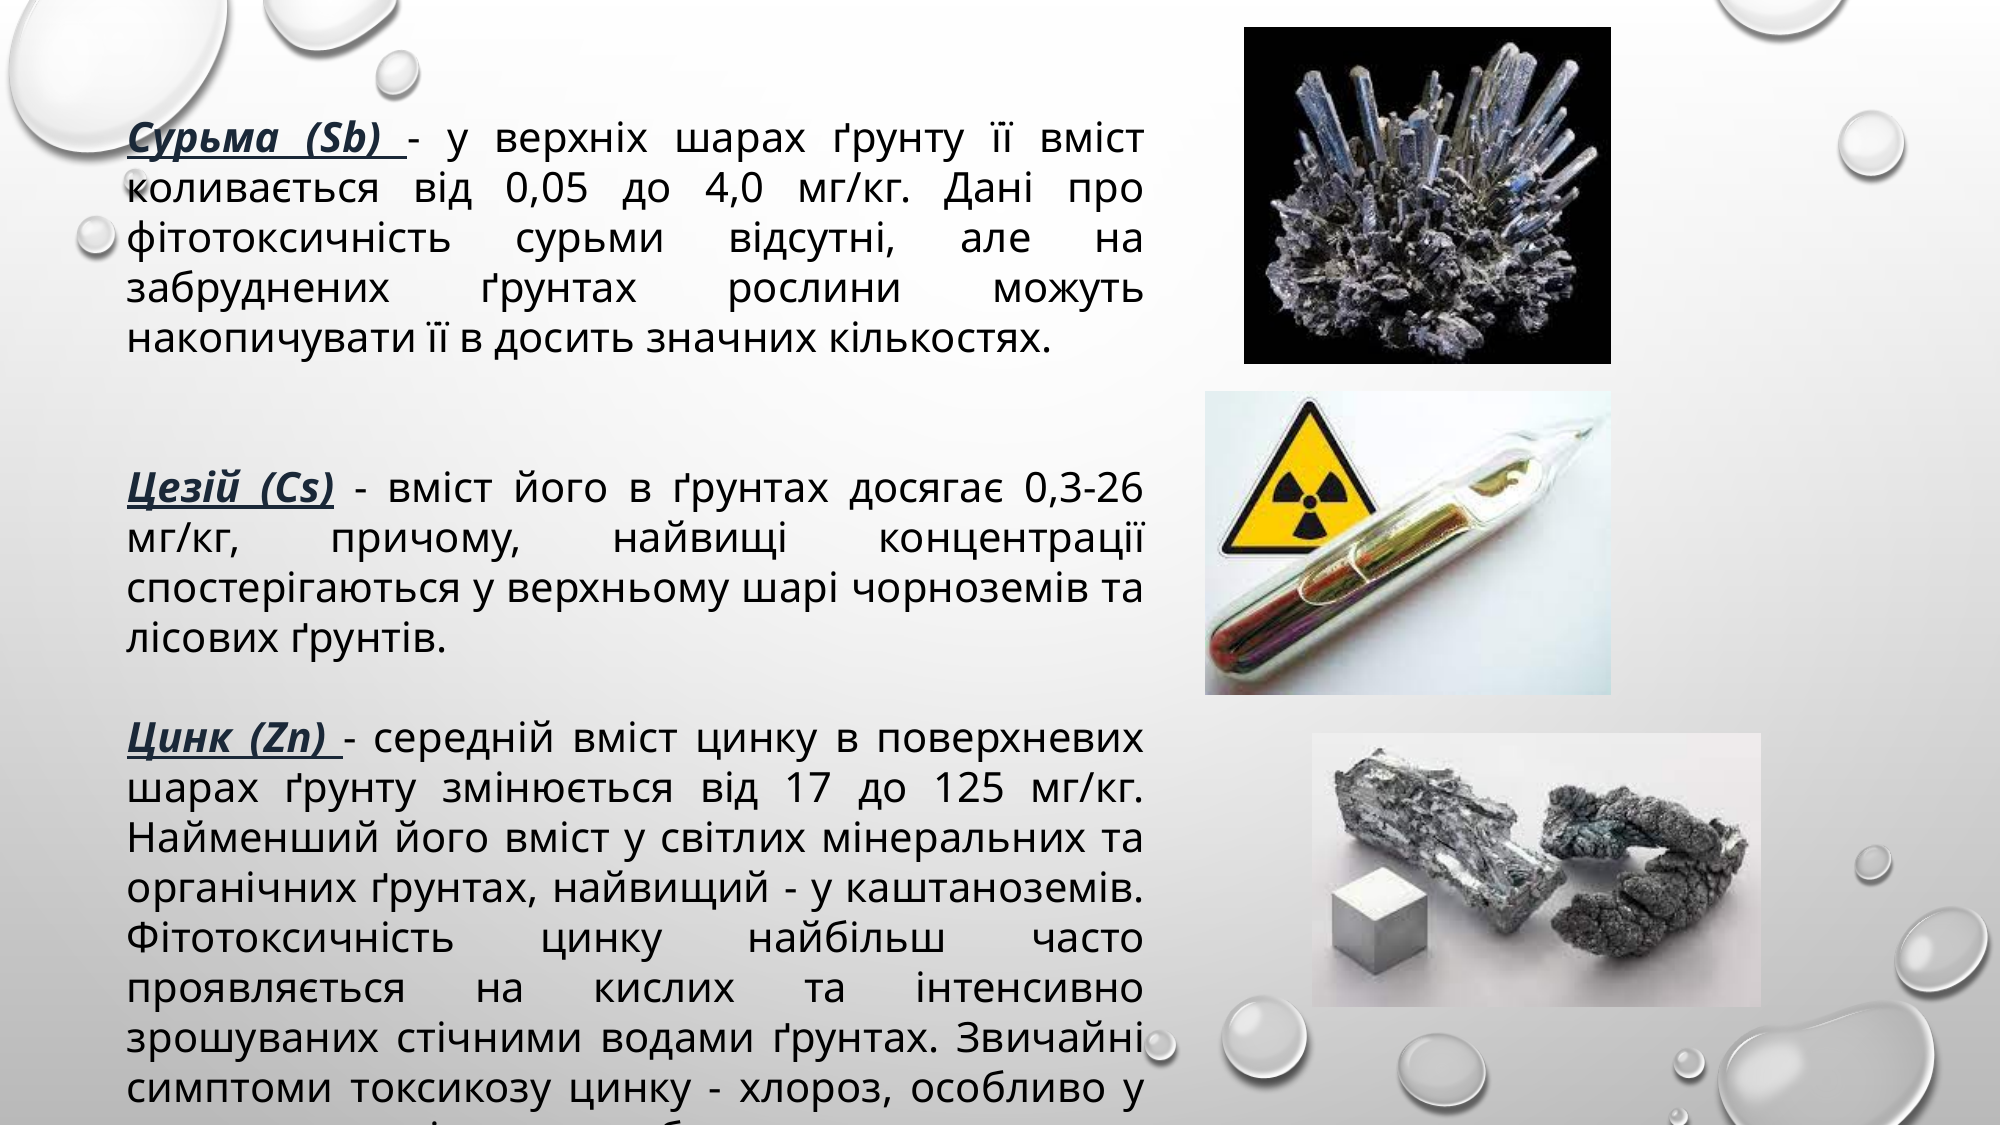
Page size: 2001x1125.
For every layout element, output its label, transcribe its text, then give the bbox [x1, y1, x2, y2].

text_box Сурьма (Sb) - у верхніх шарах ґрунту її вміст коливається від 0,05 до 4,0 мг/кг. Дані про фітотоксичність сурьми відсутні, але на забруднених ґрунтах рослини можуть накопичувати її в досить значних кількостях. Цезій (Сs) - вміст його в ґрунтах досягає 0,3-26 мг/кг, причому, найвищі концентрації спостерігаються у верхньому шарі чорноземів та лісових ґрунтів. Цинк (Zn) - середній вміст цинку в поверхневих шарах ґрунту змінюється від 17 до 125 мг/кг. Найменший його вміст у світлих мінеральних та органічних ґрунтах, найвищий - у каштаноземів. Фітотоксичність цинку найбільш часто проявляється на кислих та інтенсивно зрошуваних стічними водами ґрунтах. Звичайні симптоми токсикозу цинку - хлороз, особливо у молодих листків, та послаблення росту рослин. [112, 103, 1160, 1125]
picture [0, 0, 2000, 1125]
